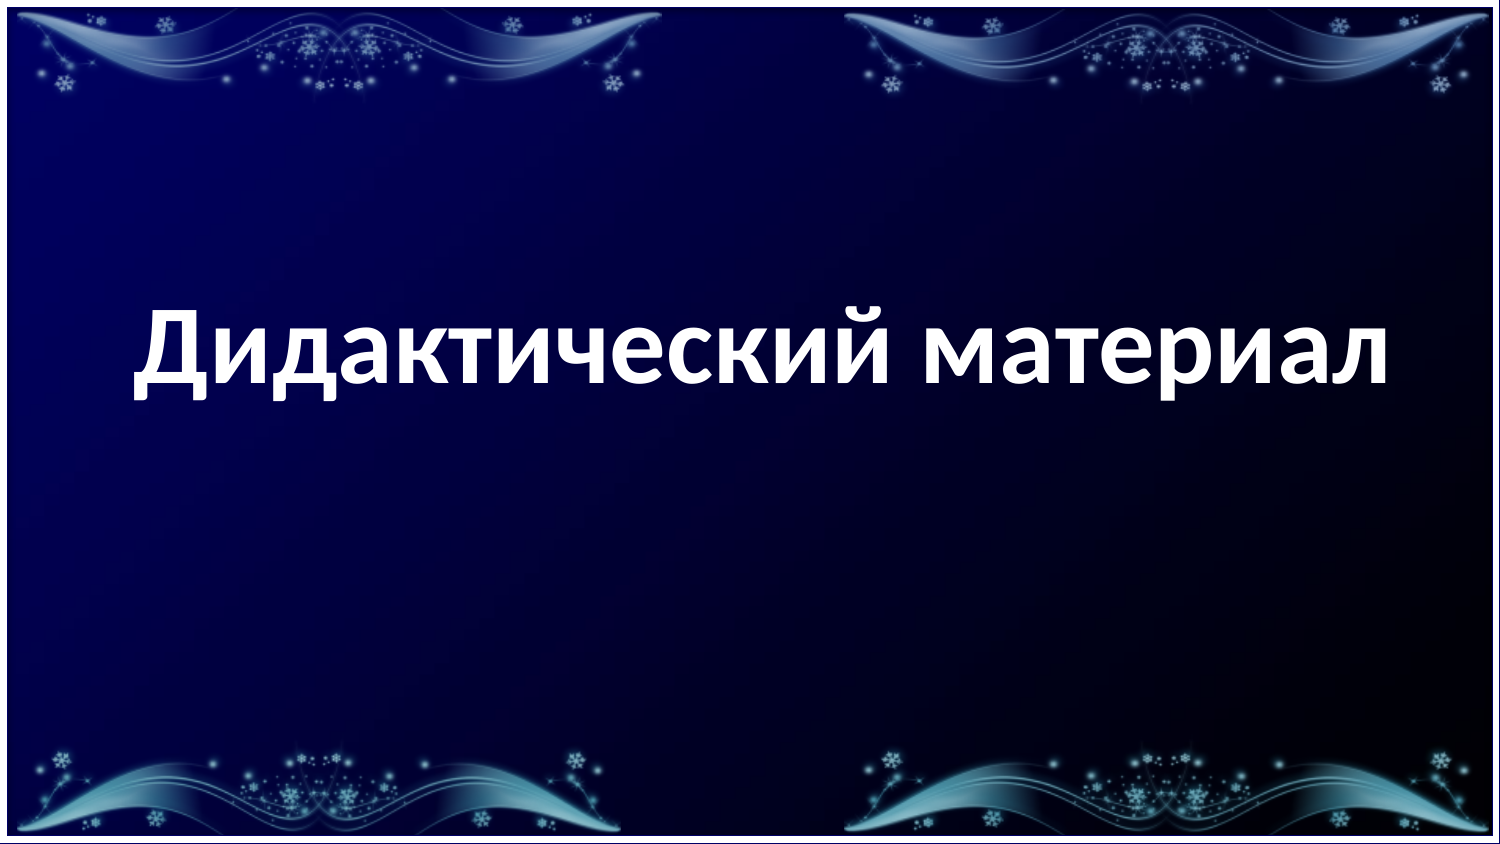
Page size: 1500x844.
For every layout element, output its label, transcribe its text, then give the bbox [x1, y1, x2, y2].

picture [8, 8, 1492, 835]
title Дидактический материал [88, 268, 1439, 409]
